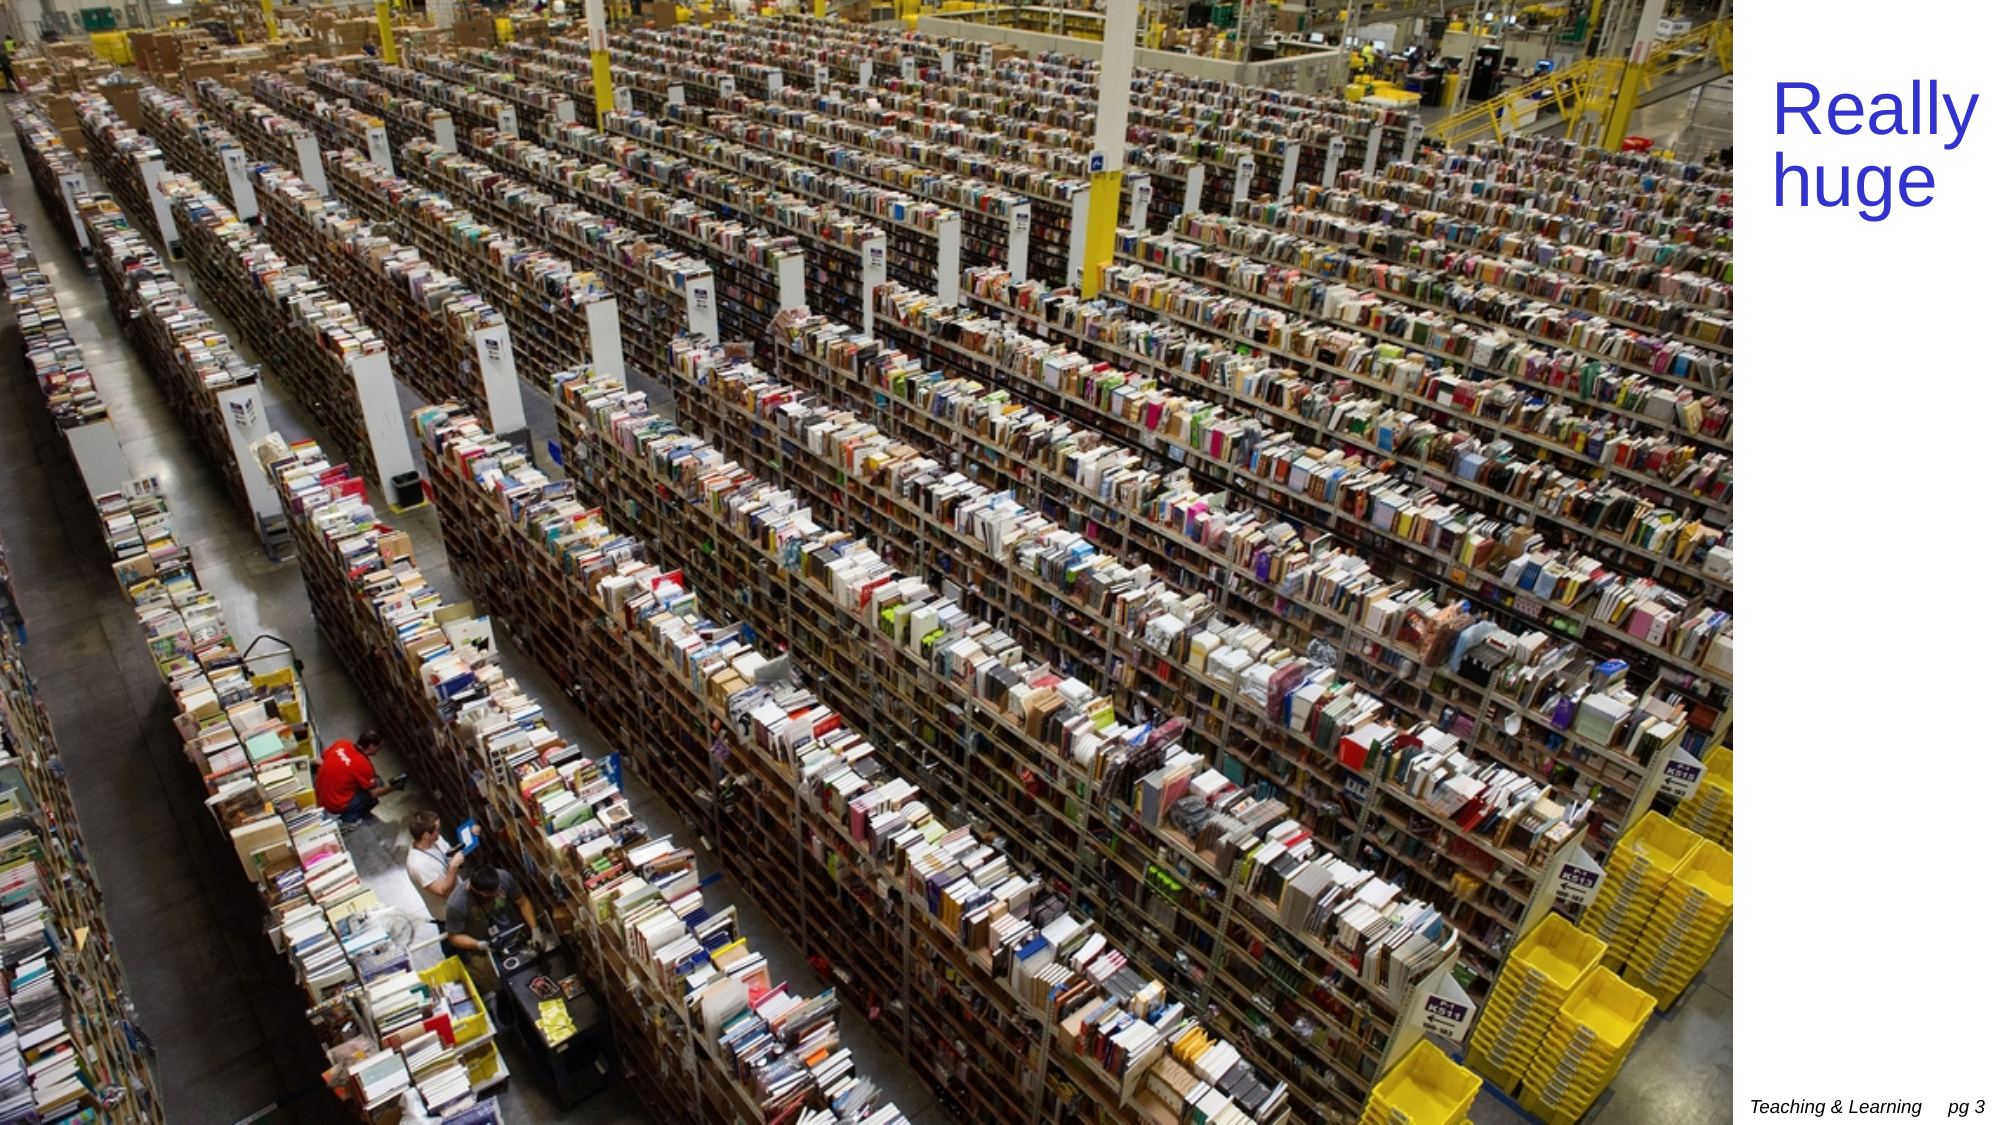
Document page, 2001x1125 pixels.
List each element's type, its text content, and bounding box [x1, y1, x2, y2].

picture [0, 0, 1733, 1125]
title Really huge [1755, 66, 2000, 232]
